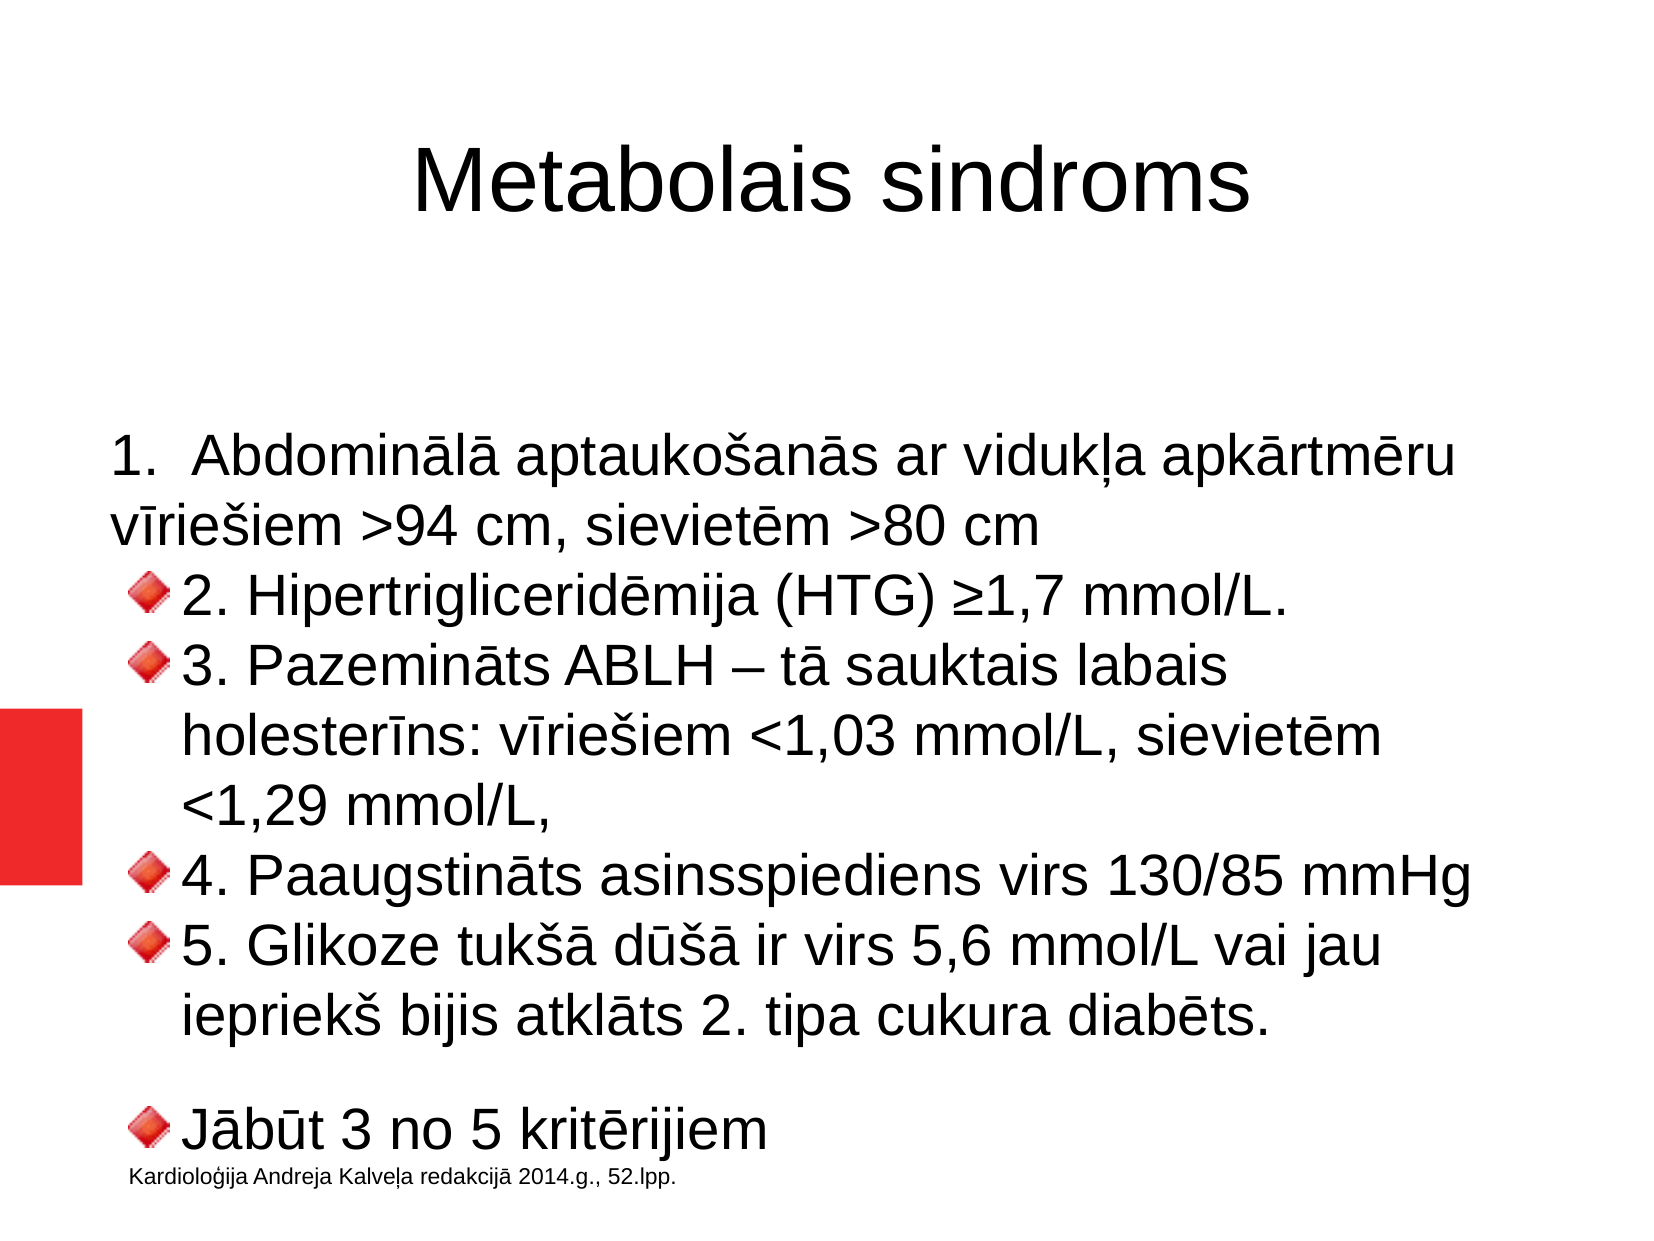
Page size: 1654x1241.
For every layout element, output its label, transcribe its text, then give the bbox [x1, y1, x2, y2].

picture [128, 921, 170, 963]
picture [128, 641, 170, 683]
text_box 1. Abdominālā aptaukošanās ar vidukļa apkārtmēru vīriešiem >94 cm, sievietēm >80 cm 2. Hipertrigliceridēmija (HTG) ≥1,7 mmol/L. 3. Pazemināts ABLH – tā sauktais labais holesterīns: vīriešiem <1,03 mmol/L, sievietēm <1,29 mmol/L, 4. Paaugstināts asinsspiediens virs 130/85 mmHg 5. Glikoze tukšā dūšā ir virs 5,6 mmol/L vai jau iepriekš bijis atklāts 2. tipa cukura diabēts. Jābūt 3 no 5 kritērijiem Kardioloģija Andreja Kalveļa redakcijā 2014.g., 52.lpp. [110, 346, 1517, 1066]
text_box Metabolais sindroms [129, 63, 1536, 300]
picture [128, 571, 170, 613]
picture [128, 1106, 170, 1148]
picture [128, 851, 170, 893]
